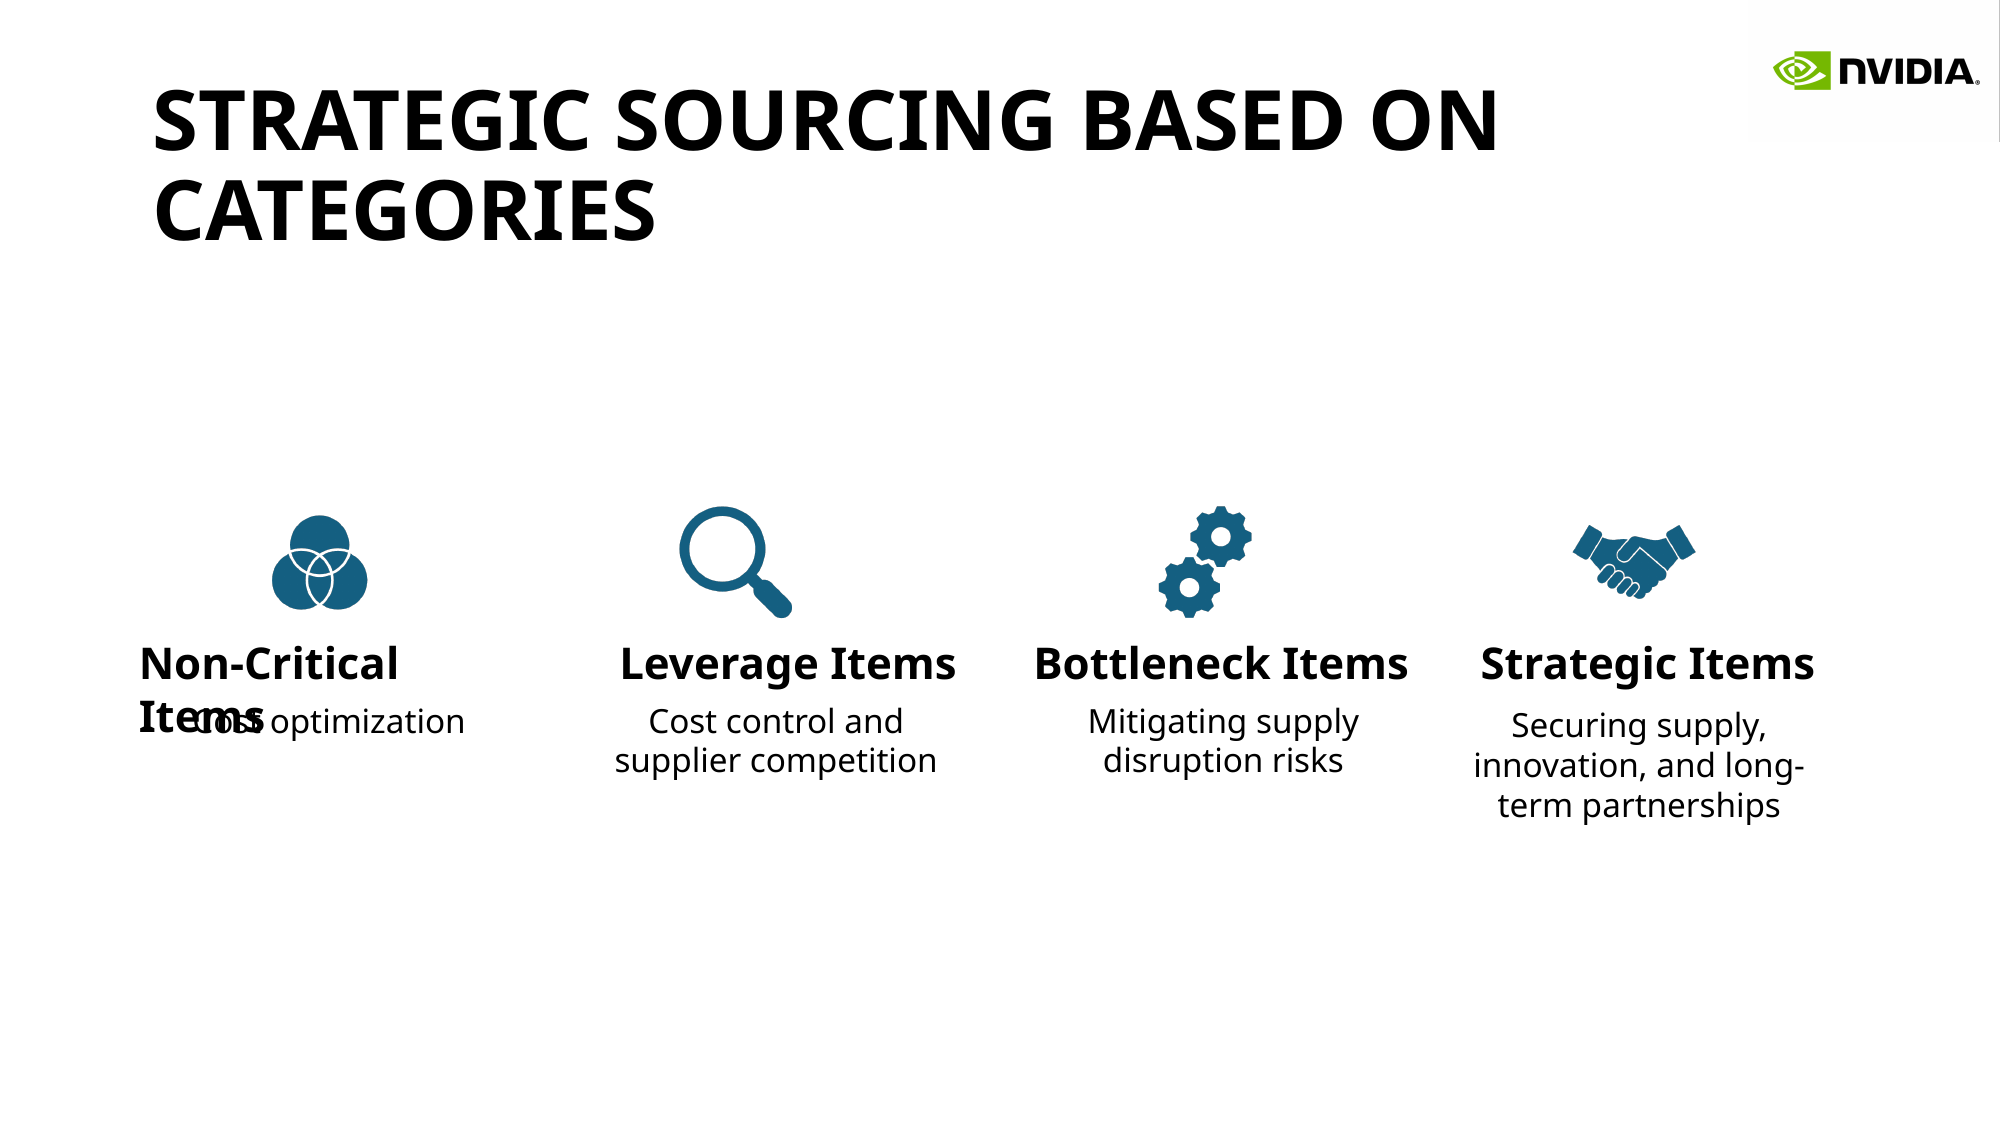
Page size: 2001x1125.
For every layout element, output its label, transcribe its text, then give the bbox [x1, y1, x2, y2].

title STRATEGIC SOURCING BASED ON CATEGORIES [137, 59, 1863, 278]
picture [1747, 0, 2000, 142]
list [136, 298, 1863, 1014]
